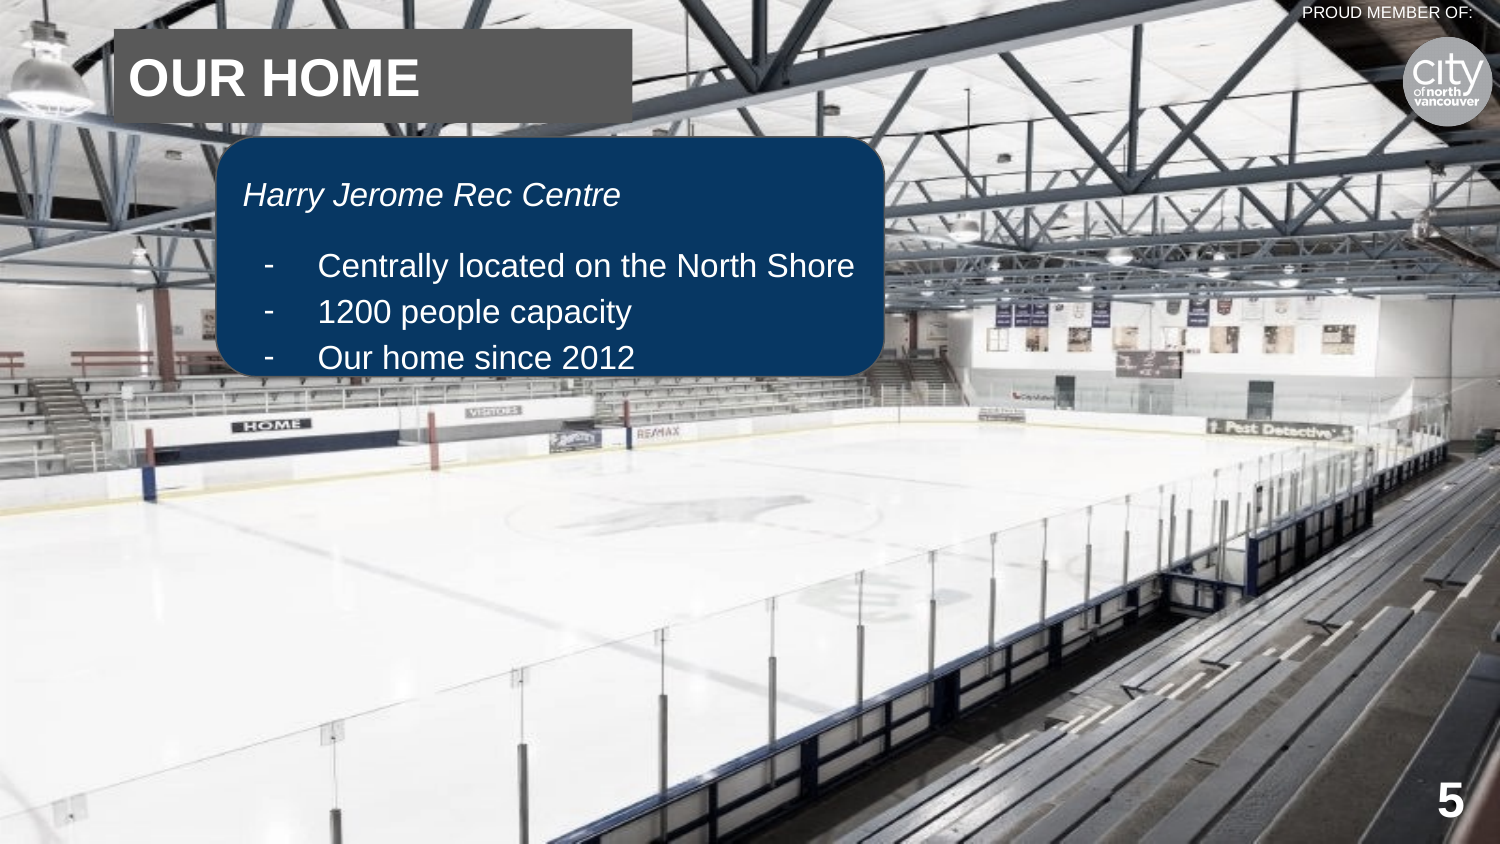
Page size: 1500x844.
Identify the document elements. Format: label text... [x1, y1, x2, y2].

slide_number ‹#› [1389, 764, 1480, 830]
title OUR HOME [113, 28, 633, 123]
text_box PROUD MEMBER OF: [1287, 0, 1500, 33]
picture [0, 0, 1500, 844]
text_box Harry Jerome Rec Centre Centrally located on the North Shore 1200 people capacity Our home since 2012 [215, 136, 885, 377]
